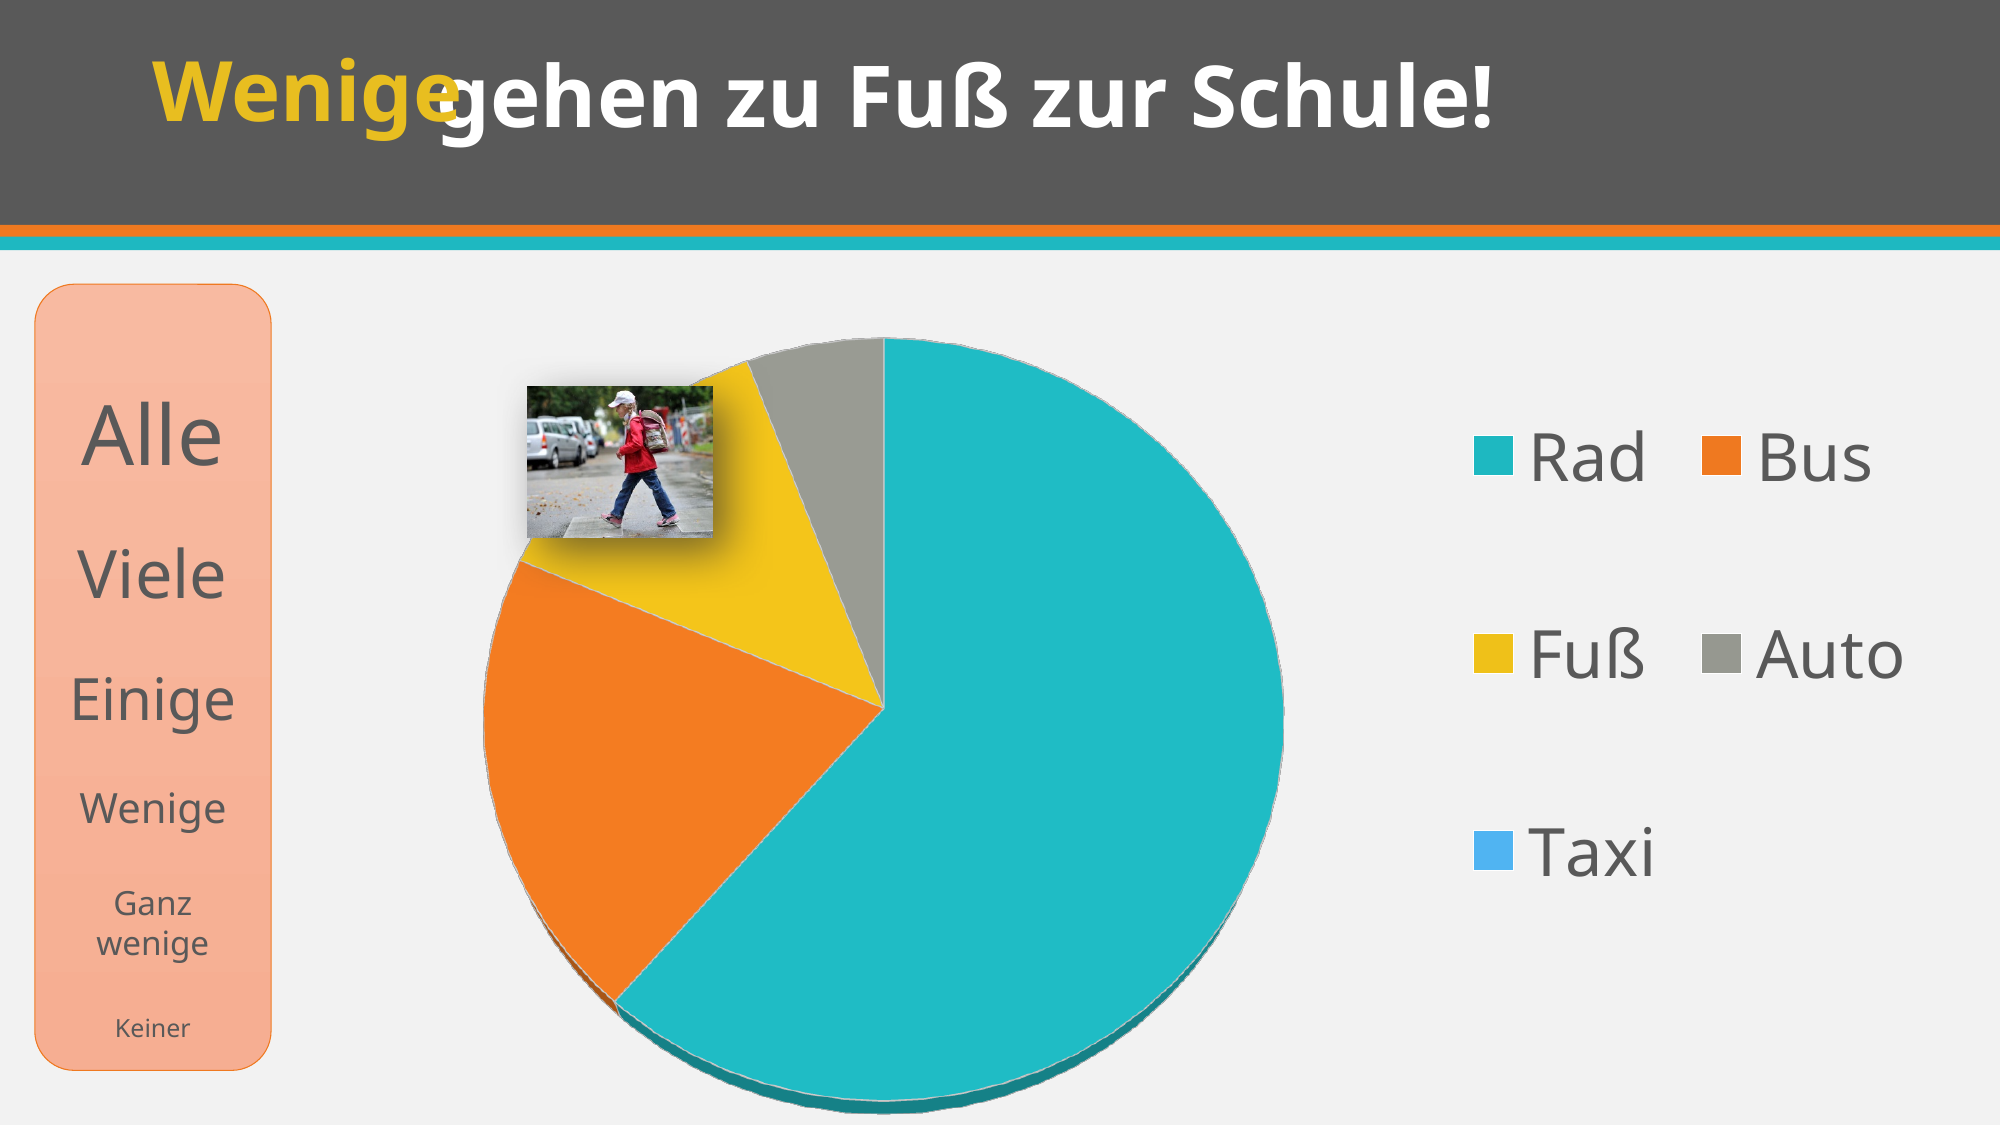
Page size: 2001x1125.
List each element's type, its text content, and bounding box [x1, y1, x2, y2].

chart [128, 243, 2000, 1125]
text_box Alle Viele Einige Wenige Ganz wenige Keiner [34, 283, 128, 1071]
text_box Wenige [137, 30, 528, 146]
text_box gehen zu Fuß zur Schule! [291, 0, 1642, 188]
picture [527, 386, 713, 538]
